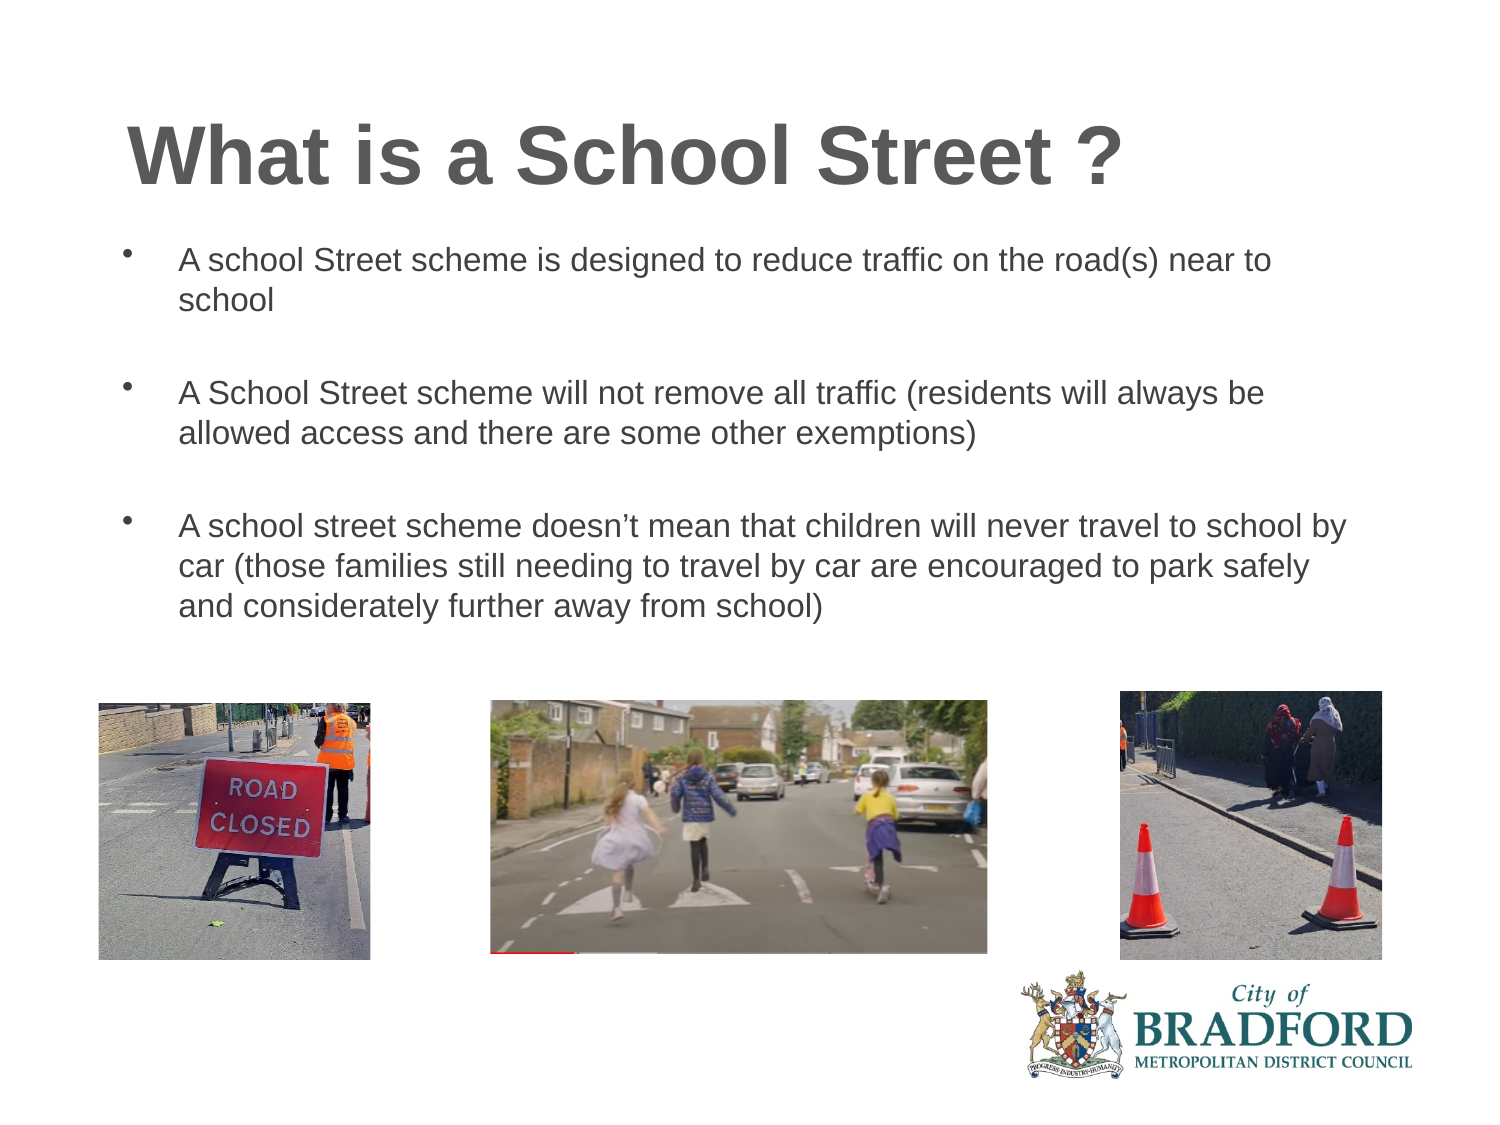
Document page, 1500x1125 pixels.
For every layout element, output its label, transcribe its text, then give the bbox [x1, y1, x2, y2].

picture [1116, 691, 1386, 960]
picture [1021, 970, 1412, 1079]
title What is a School Street ? [112, 56, 1388, 245]
picture [98, 702, 371, 960]
picture [490, 700, 988, 954]
list A school Street scheme is designed to reduce traffic on the road(s) near to school A School Street scheme will not remove all traffic (residents will always be allowed access and there are some other exemptions) A school street scheme doesn’t mean that children will never travel to school by car (those families still needing to travel by car are encouraged to park safely and considerately further away from school) [107, 230, 1383, 658]
